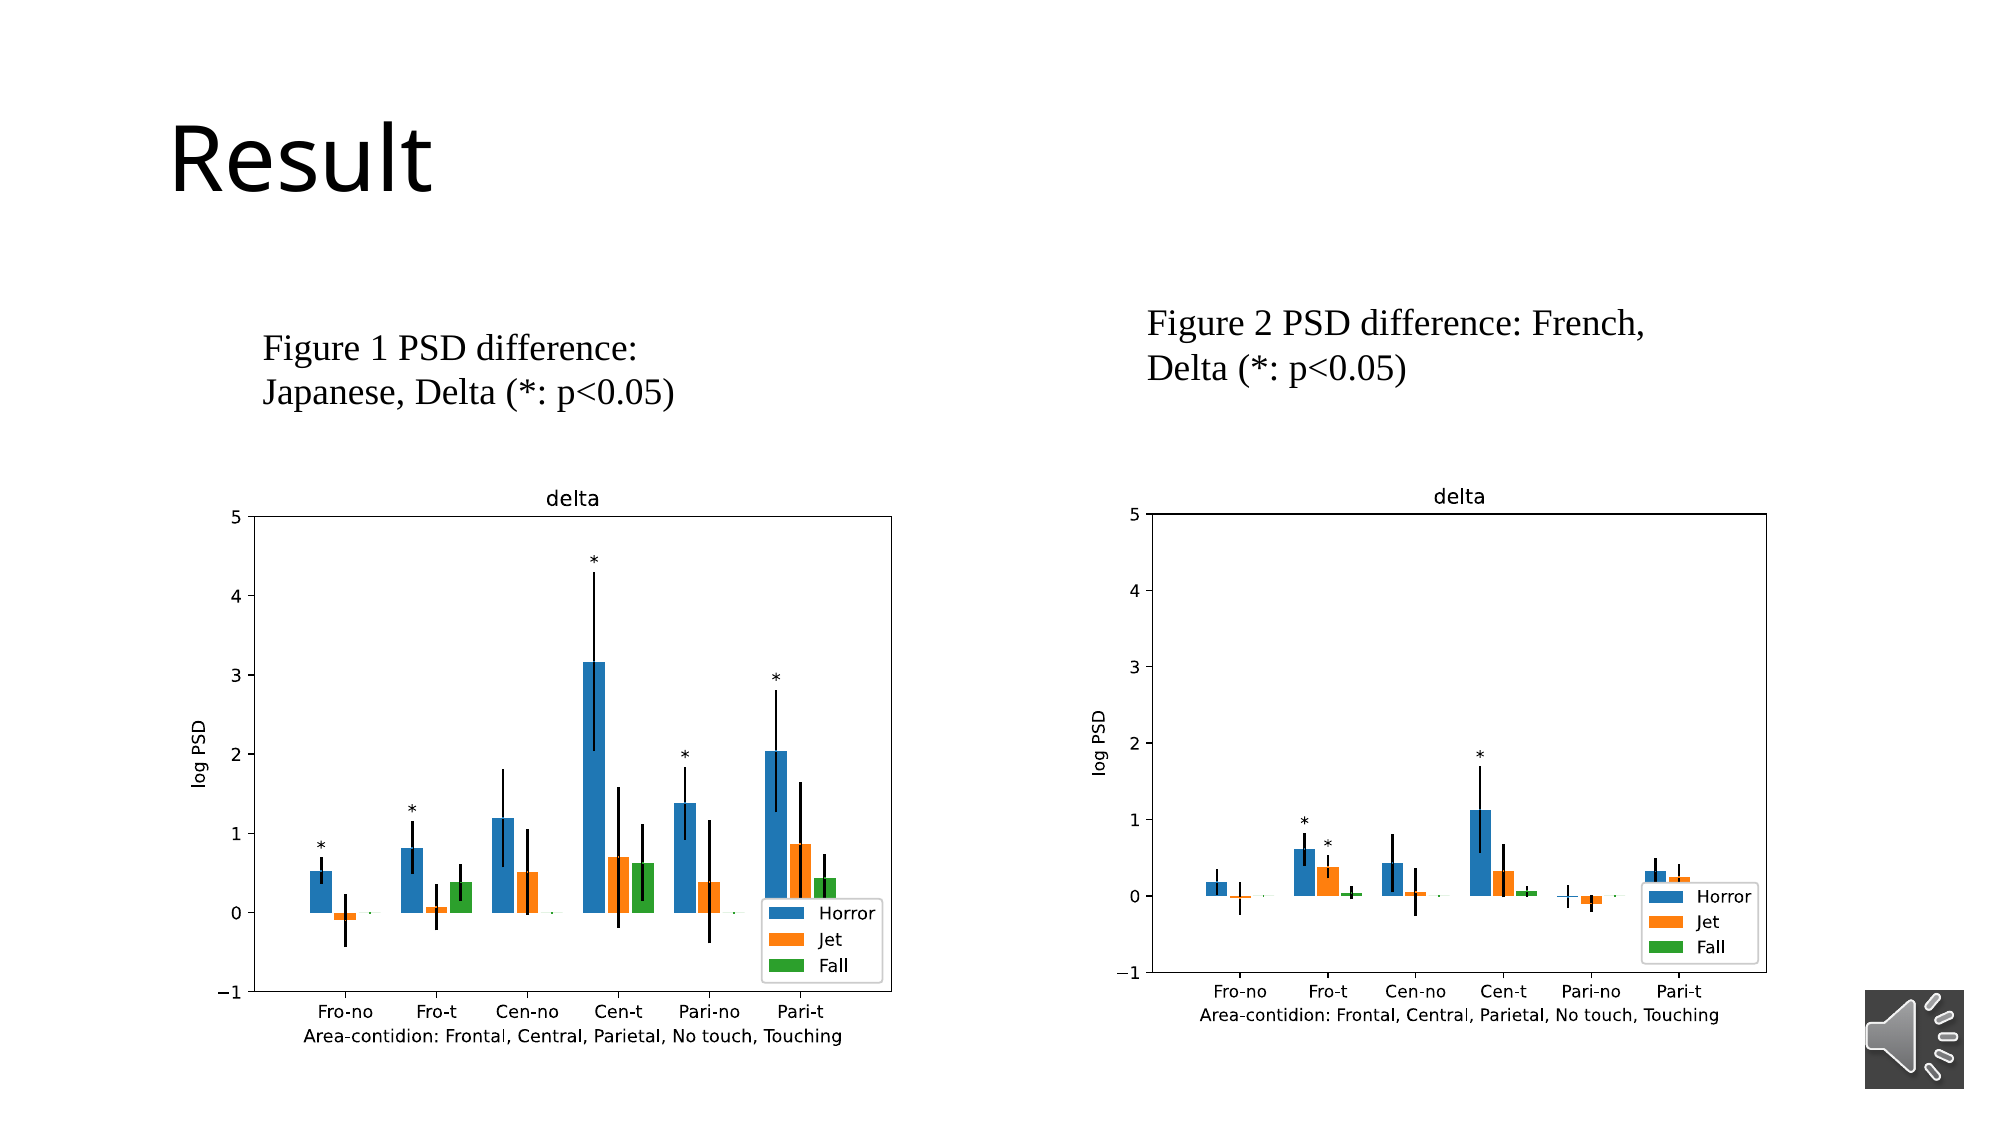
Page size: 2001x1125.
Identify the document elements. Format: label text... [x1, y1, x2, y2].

text_box Figure 2 PSD difference: French, Delta (*: p<0.05) [1132, 291, 1735, 441]
text_box Result [152, 53, 1878, 271]
text_box Figure 1 PSD difference: Japanese, Delta (*: p<0.05) [247, 315, 804, 442]
picture [1864, 989, 1965, 1090]
picture [151, 442, 976, 1066]
picture [1053, 442, 1849, 1043]
